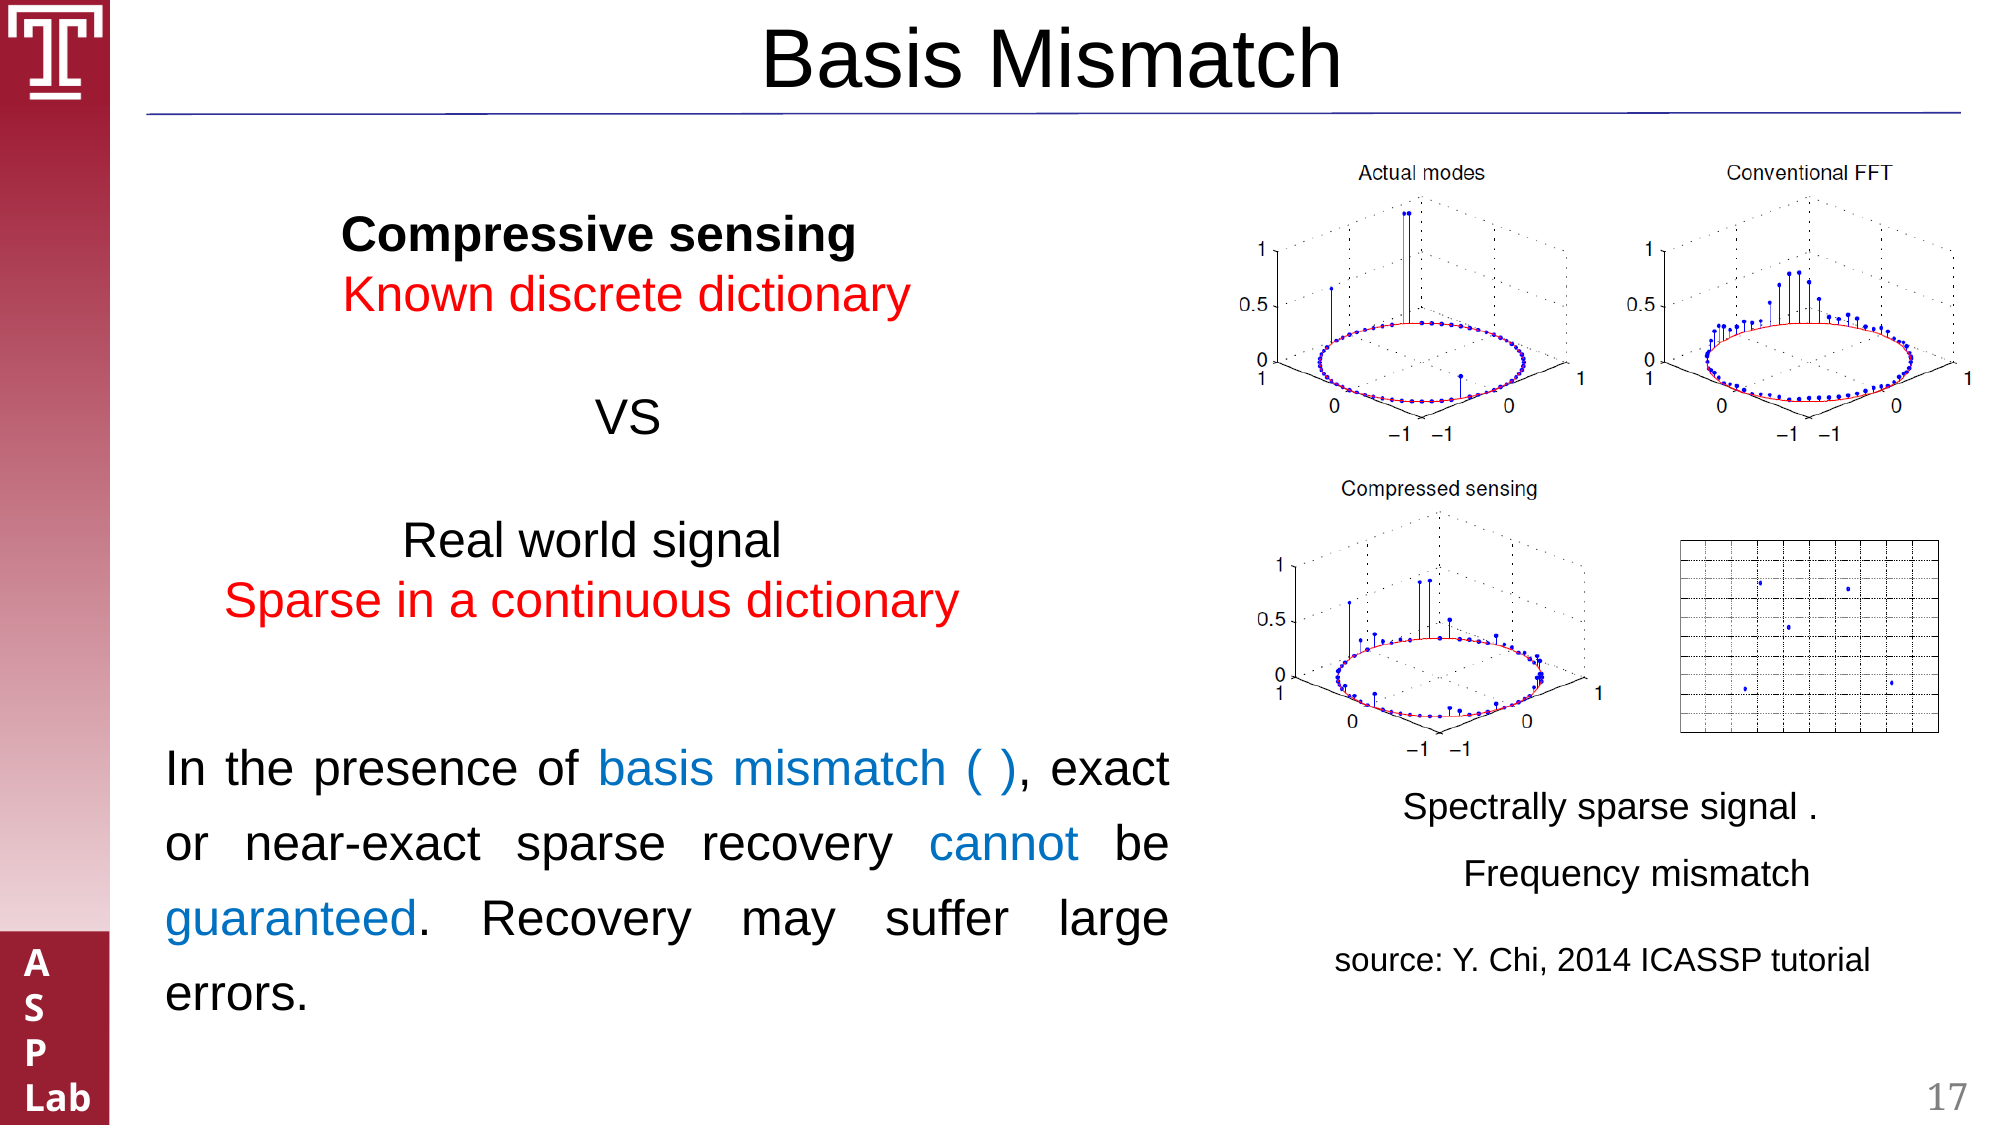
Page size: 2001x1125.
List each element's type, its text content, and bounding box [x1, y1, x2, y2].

picture [1200, 155, 1996, 448]
text_box source: Y. Chi, 2014 ICASSP tutorial [1319, 931, 1913, 986]
text_box Compressive sensing Known discrete dictionary [172, 193, 1025, 329]
picture [0, 0, 110, 106]
title Basis Mismatch [140, 0, 1965, 111]
slide_number 17 [1516, 1064, 1984, 1116]
text_box Real world signal Sparse in a continuous dictionary [172, 499, 1025, 635]
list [1217, 462, 1629, 761]
picture [1675, 535, 1945, 740]
text_box VS [514, 377, 742, 452]
